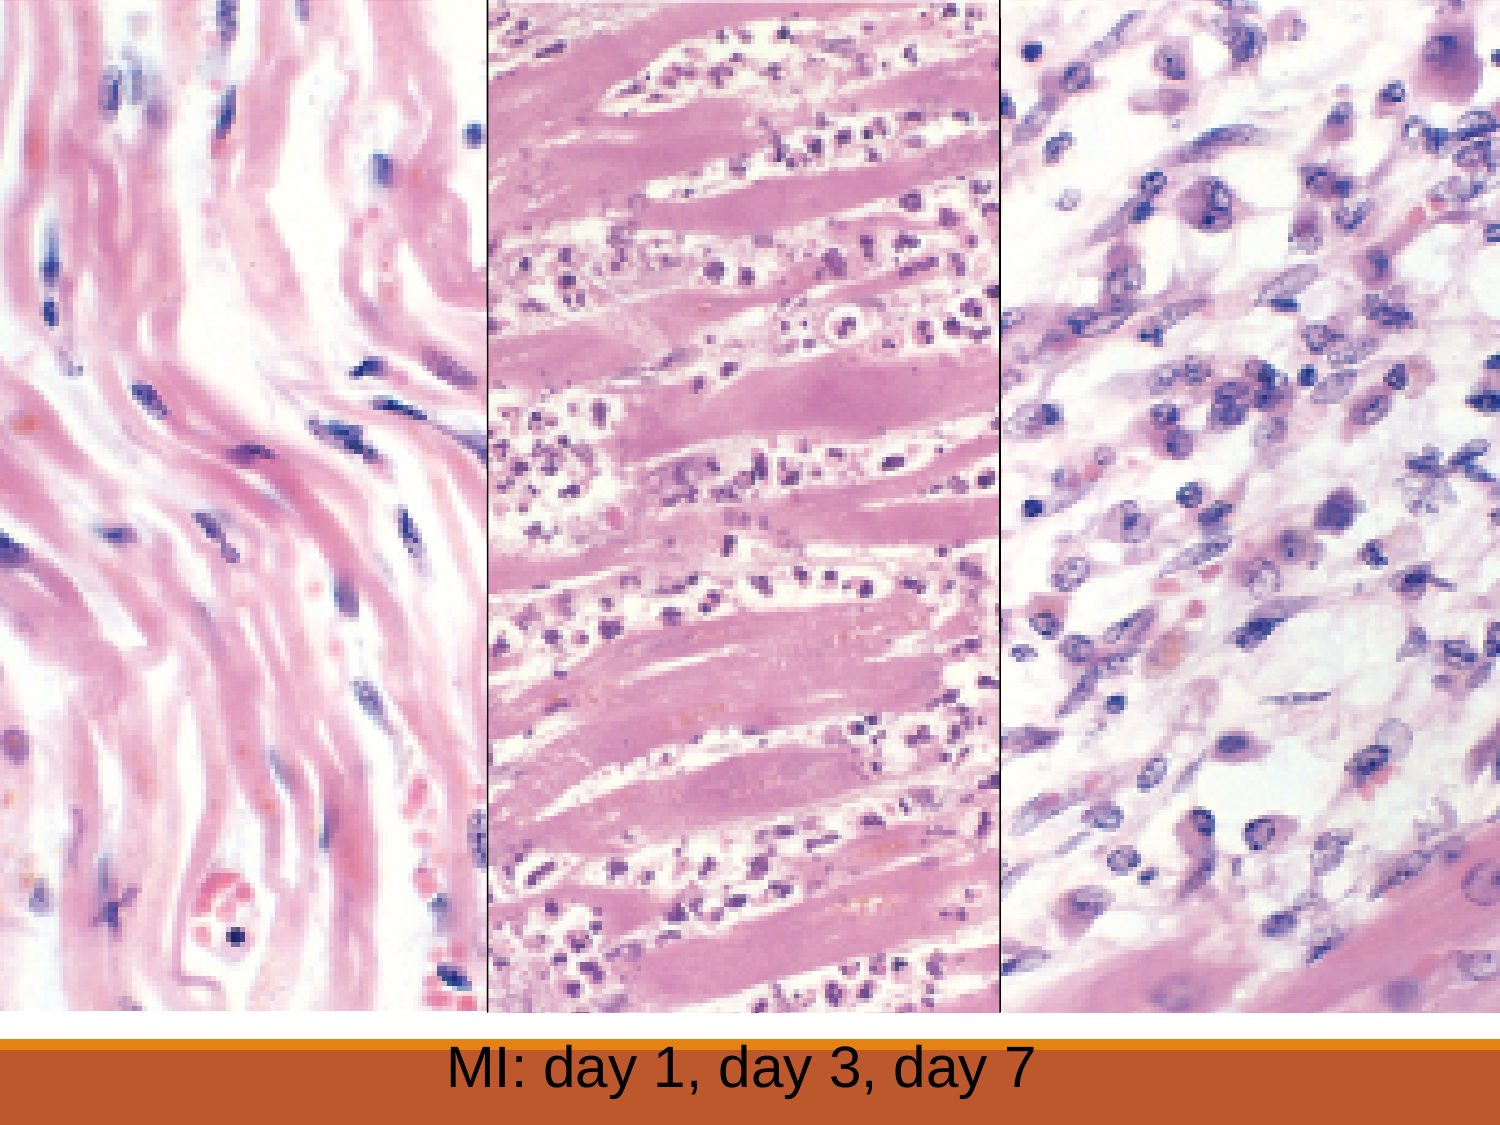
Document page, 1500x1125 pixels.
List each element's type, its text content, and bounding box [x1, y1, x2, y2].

picture [0, 0, 1500, 1013]
text_box MI: day 1, day 3, day 7 [98, 1021, 1386, 1107]
